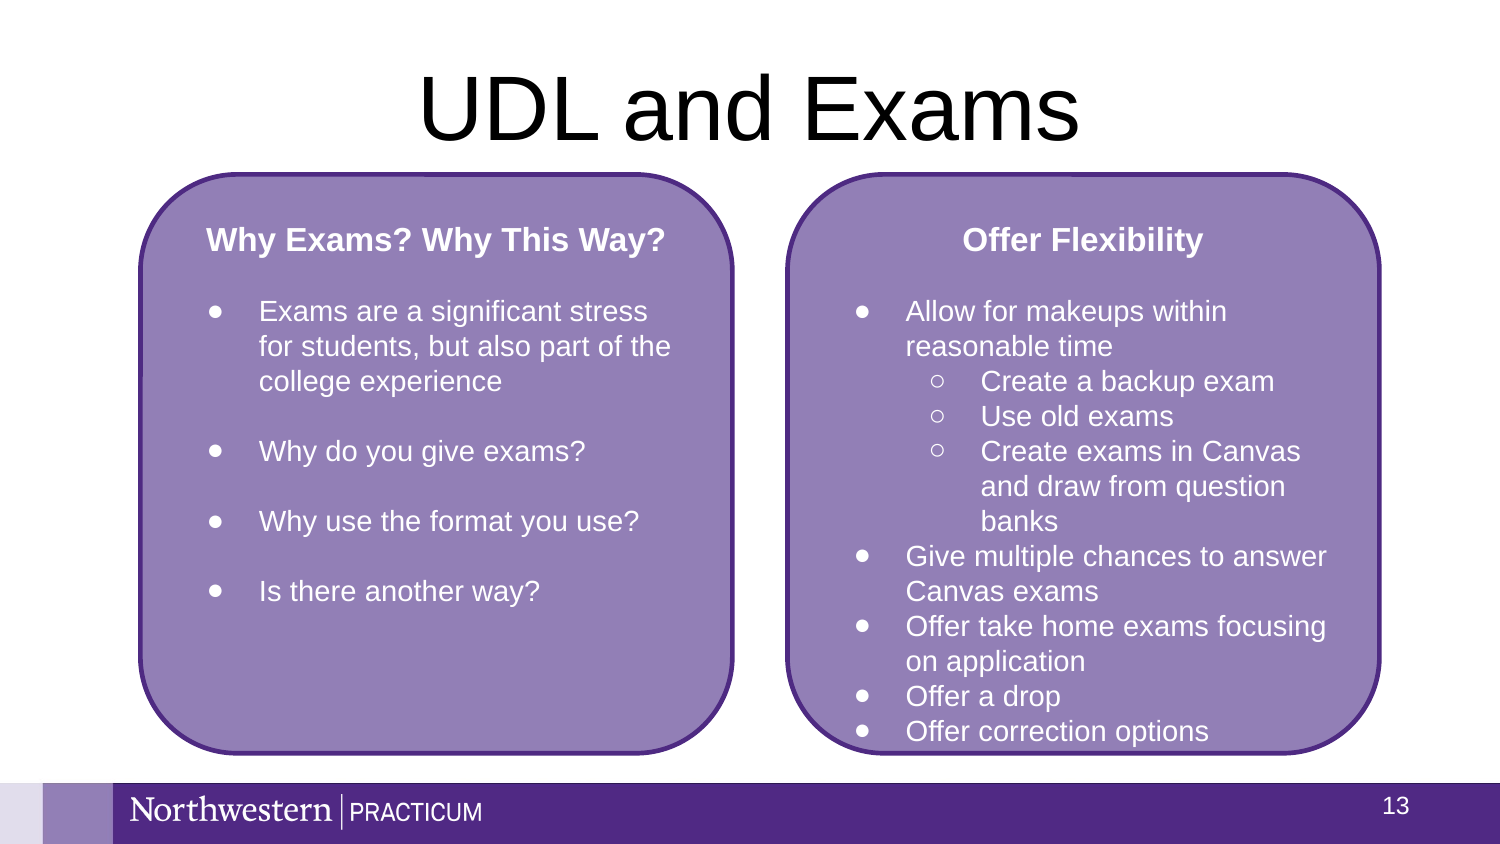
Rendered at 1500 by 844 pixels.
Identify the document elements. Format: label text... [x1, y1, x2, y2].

text_box Why Exams? Why This Way? Exams are a significant stress for students, but also part of the college experience Why do you give exams? Why use the format you use? Is there another way? [140, 174, 733, 754]
title UDL and Exams [75, 33, 1425, 175]
picture [0, 0, 1500, 844]
slide_number 12 [1074, 782, 1425, 827]
text_box Offer Flexibility Allow for makeups within reasonable time Create a backup exam Use old exams Create exams in Canvas and draw from question banks Give multiple chances to answer Canvas exams Offer take home exams focusing on application Offer a drop Offer correction options [787, 174, 1380, 754]
